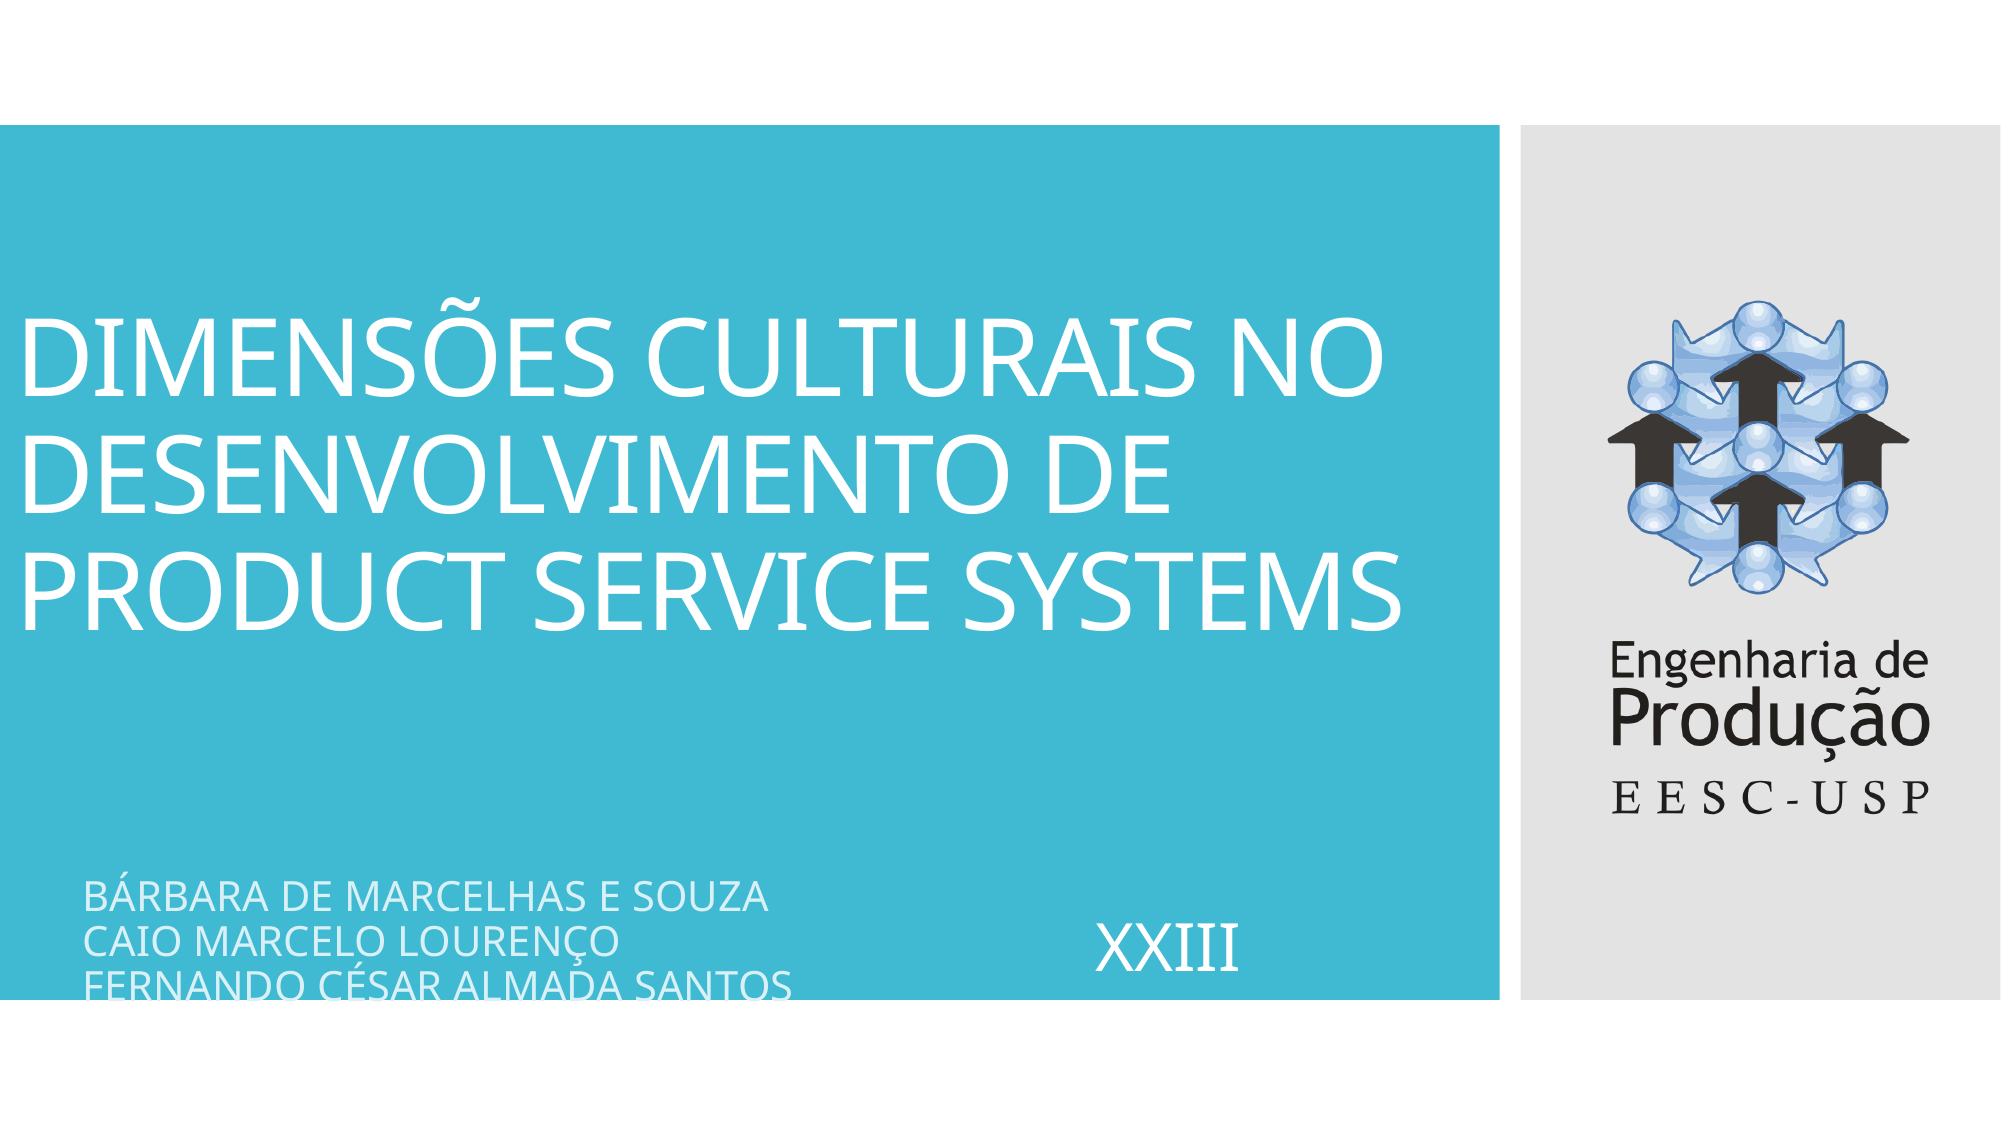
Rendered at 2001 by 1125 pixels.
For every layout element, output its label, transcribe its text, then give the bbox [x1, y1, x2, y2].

subtitle BÁRBARA DE MARCELHAS E SOUZA CAIO MARCELO LOURENÇO FERNANDO CÉSAR ALMADA SANTOS [67, 722, 1353, 978]
picture [1590, 285, 1941, 897]
text_box XXIII SIMPEP [1080, 897, 1492, 1073]
title DIMENSÕES CULTURAIS NO DESENVOLVIMENTO DE PRODUCT SERVICE SYSTEMS [0, 126, 1492, 662]
